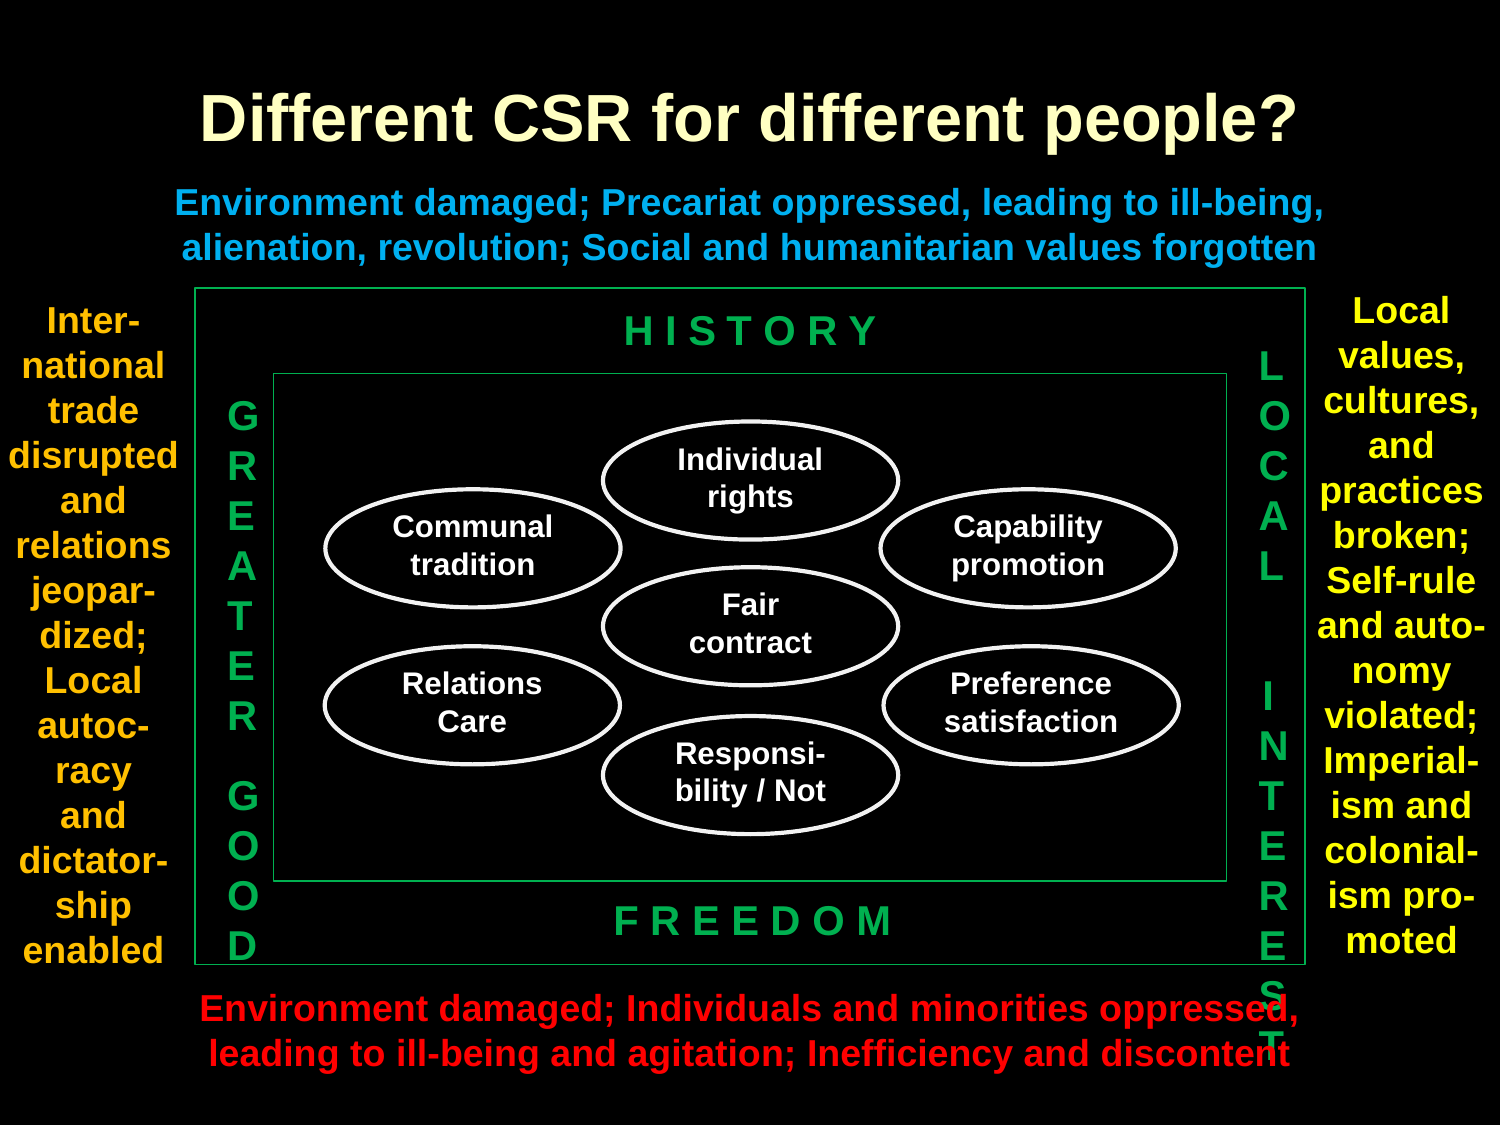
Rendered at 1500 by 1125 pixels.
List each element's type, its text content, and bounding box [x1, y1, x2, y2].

text_box Local values, cultures, and practices broken; Self-rule and auto-nomy violated; Imperial-ism and colonial-ism pro-moted [1300, 278, 1500, 969]
text_box Responsi-bility / Not [602, 716, 899, 835]
text_box H i s t o r y [242, 296, 1258, 361]
text_box Capability promotion [880, 489, 1176, 608]
text_box Relations Care [324, 646, 620, 765]
text_box F r e e d o m [261, 886, 1261, 952]
text_box Environment damaged; Precariat oppressed, leading to ill-being, alienation, revolution; Social and humanitarian values forgotten [153, 170, 1347, 276]
text_box greater good [212, 381, 261, 977]
text_box Preference satisfaction [883, 646, 1179, 765]
text_box Individual rights [602, 421, 899, 540]
text_box Communal tradition [325, 489, 621, 608]
text_box Environment damaged; Individuals and minorities oppressed, leading to ill-being and agitation; Inefficiency and discontent [153, 976, 1347, 1081]
text_box Fair contract [602, 567, 899, 686]
text_box [273, 373, 1227, 882]
text_box [195, 288, 1300, 965]
text_box local interest [1243, 331, 1293, 976]
text_box Inter-national trade disrupted and relations jeopar-dized; Local autoc-racy and dictator-ship enabled [0, 288, 195, 978]
title Different CSR for different people? [0, 20, 1500, 209]
